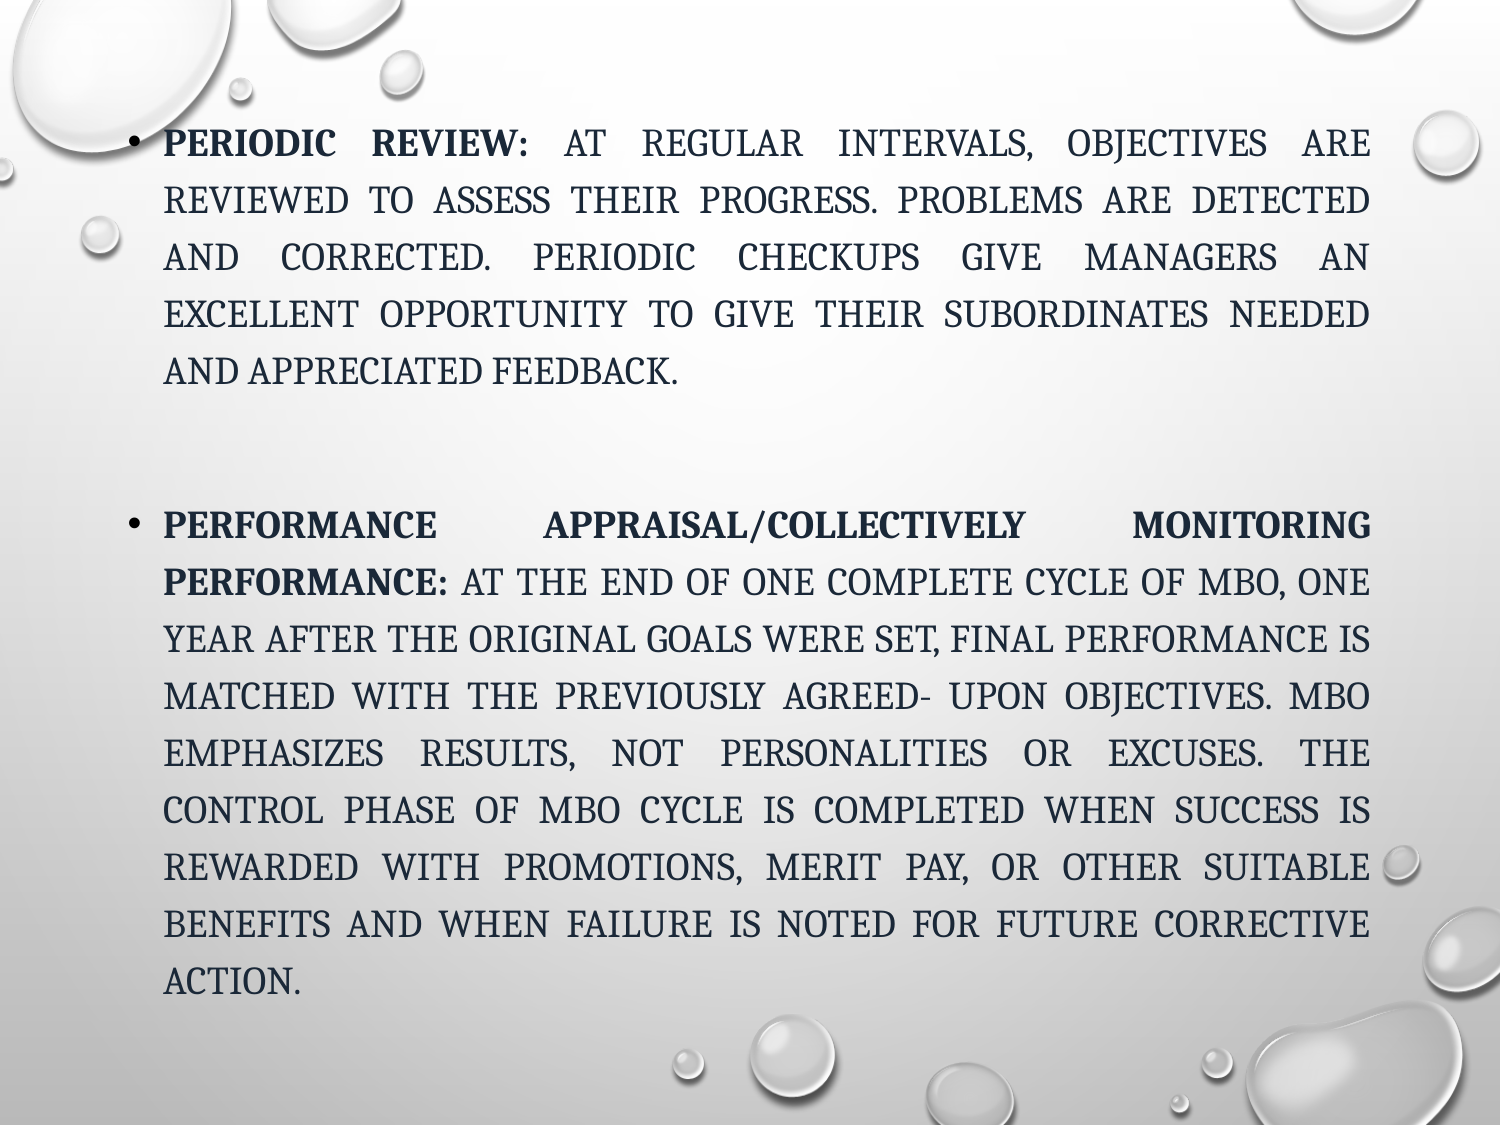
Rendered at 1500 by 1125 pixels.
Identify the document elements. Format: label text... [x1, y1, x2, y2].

list Periodic Review: At regular intervals, objectives are reviewed to assess their progress. Problems are detected and corrected. Periodic checkups give managers an excellent opportunity to give their subordinates needed and appreciated feedback. Performance Appraisal/Collectively monitoring Performance: At the end of one complete cycle of MBO, one year after the original goals were set, final performance is matched with the previously agreed- upon objectives. MBO emphasizes results, not personalities or excuses. The control phase of MBO cycle is completed when success is rewarded with promotions, merit pay, or other suitable benefits and when failure is noted for future corrective action. [112, 99, 1388, 1013]
picture [0, 0, 1500, 1125]
